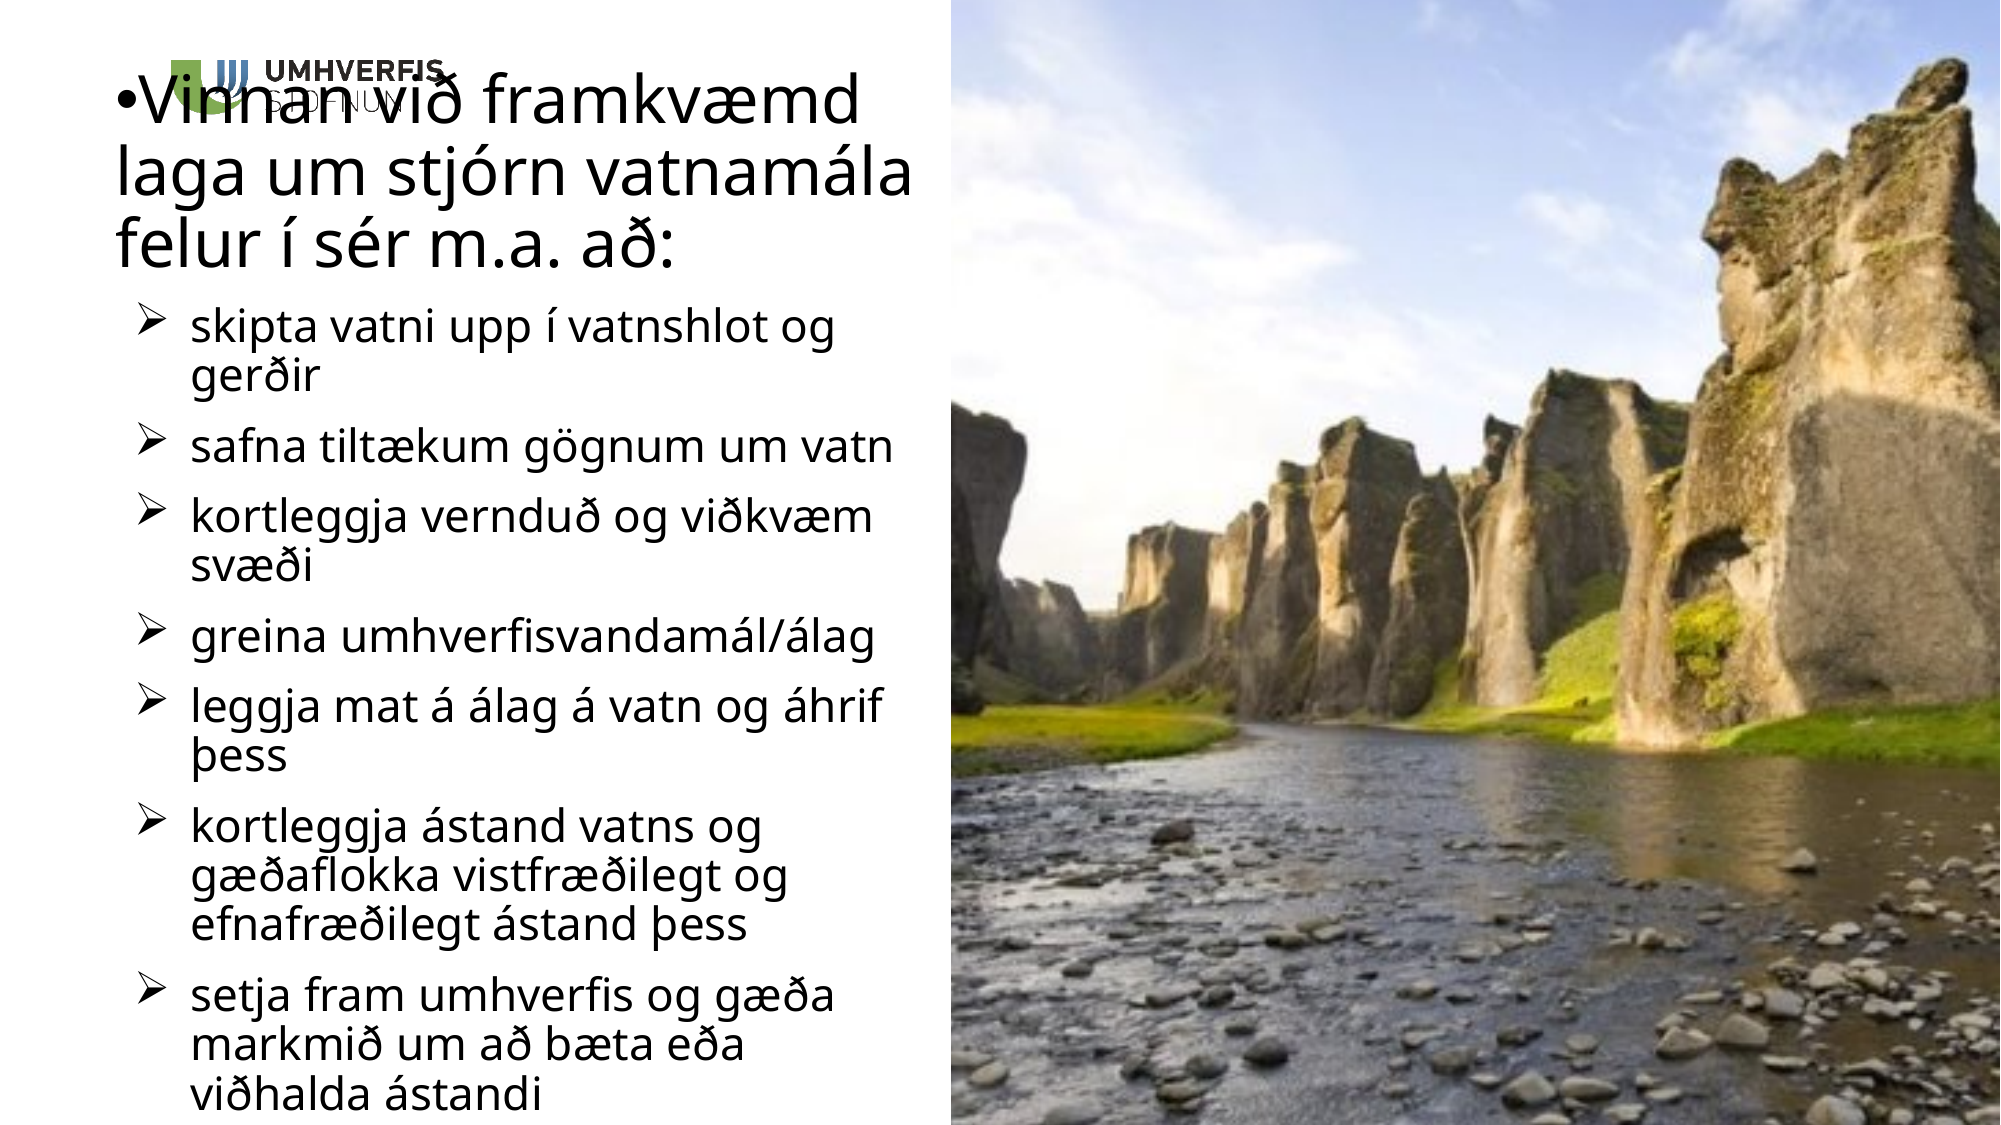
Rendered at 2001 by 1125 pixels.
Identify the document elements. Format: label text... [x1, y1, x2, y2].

text_box Vinnan við framkvæmd laga um stjórn vatnamála felur í sér m.a. að: skipta vatni upp í vatnshlot og gerðir safna tiltækum gögnum um vatn kortleggja vernduð og viðkvæm svæði greina umhverfisvandamál/álag leggja mat á álag á vatn og áhrif þess kortleggja ástand vatns og gæðaflokka vistfræðilegt og efnafræðilegt ástand þess setja fram umhverfis og gæða markmið um að bæta eða viðhalda ástandi [100, 0, 950, 1125]
picture [950, 0, 2000, 1125]
